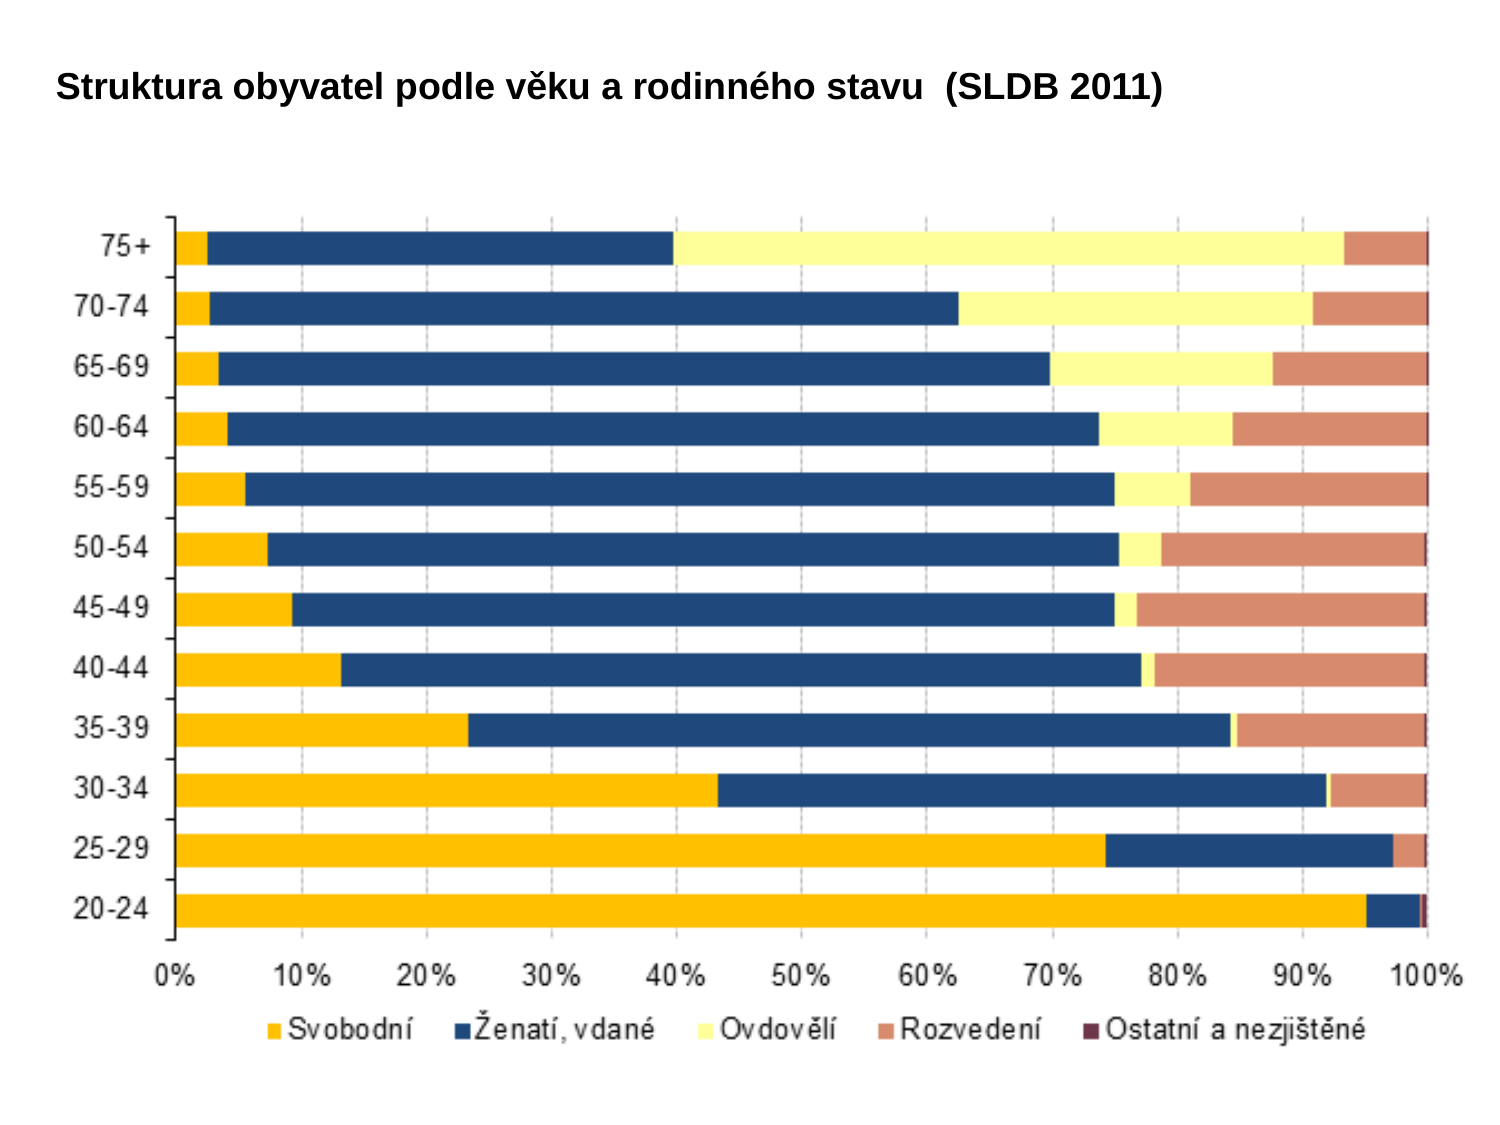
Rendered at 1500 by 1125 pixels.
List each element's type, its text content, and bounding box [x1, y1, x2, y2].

text_box Struktura obyvatel podle věku a rodinného stavu (SLDB 2011) [41, 54, 1388, 115]
picture [0, 172, 1500, 1071]
